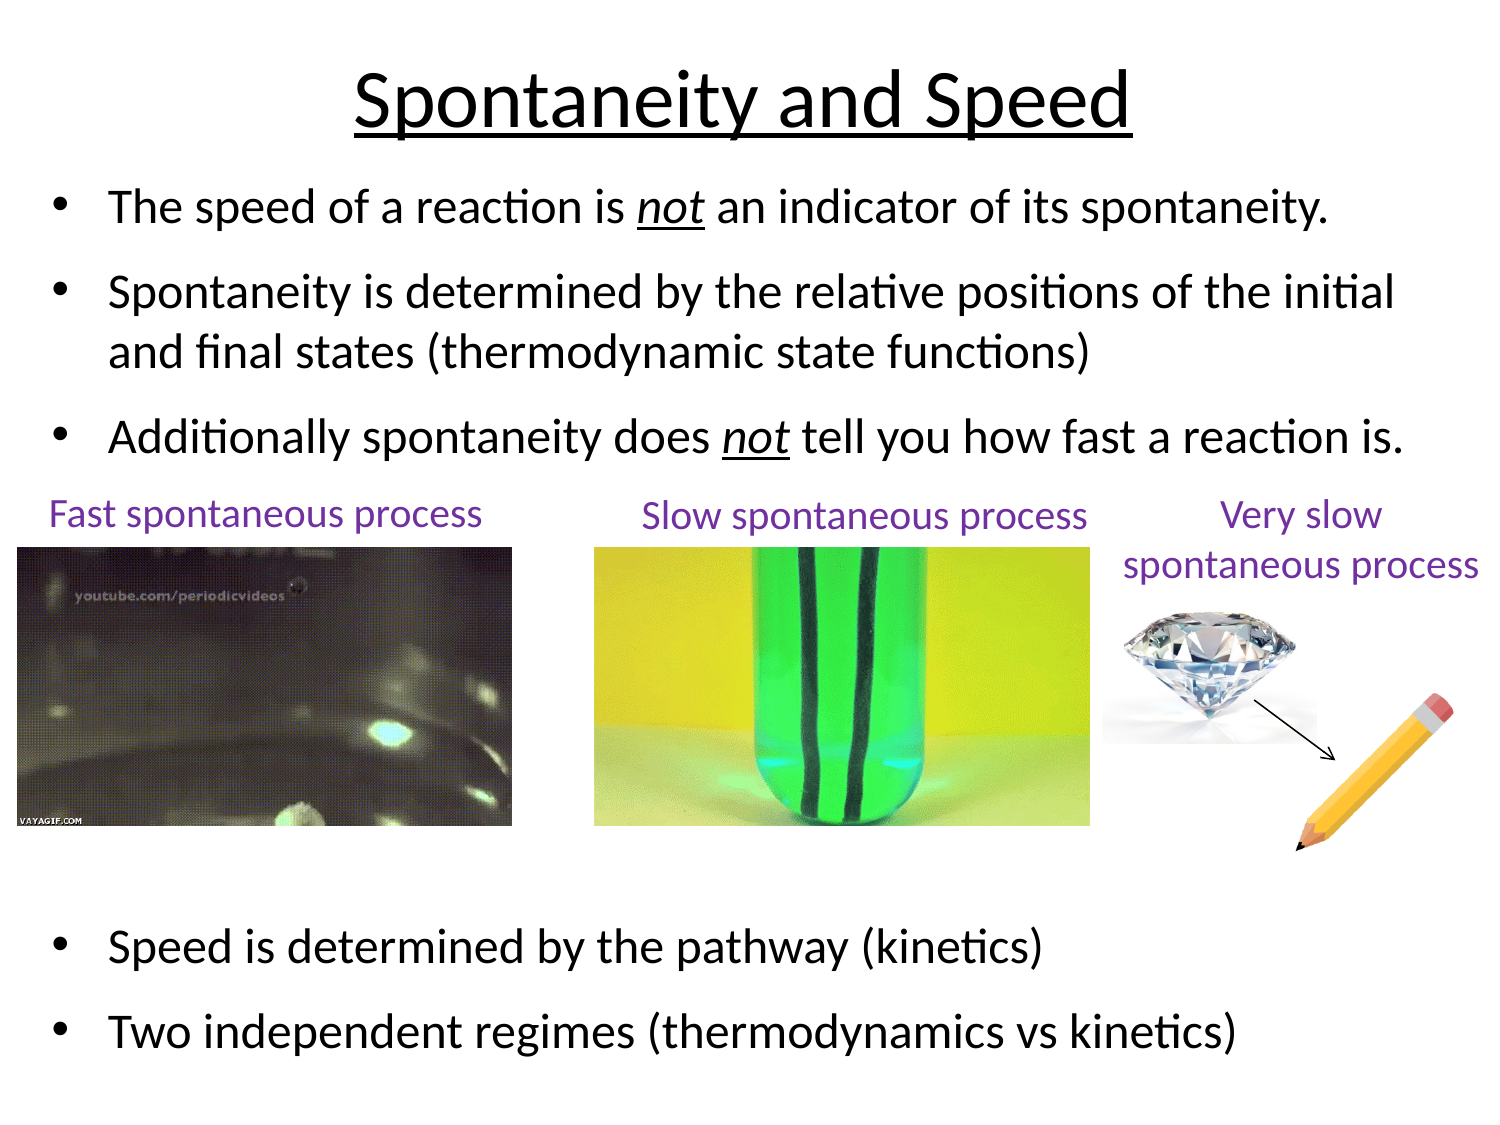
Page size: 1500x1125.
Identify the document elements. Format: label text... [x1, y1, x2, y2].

text_box Spontaneity and Speed [262, 0, 1225, 188]
picture [593, 546, 1090, 826]
text_box Fast spontaneous process [0, 478, 538, 544]
picture [17, 547, 512, 826]
text_box Slow spontaneous process [593, 479, 1102, 545]
text_box Very slow spontaneous process [1102, 479, 1500, 595]
list The speed of a reaction is not an indicator of its spontaneity. Spontaneity is determined by the relative positions of the initial and final states (thermodynamic state functions) Additionally spontaneity does not tell you how fast a reaction is. Speed is determined by the pathway (kinetics) Two independent regimes (thermodynamics vs kinetics) [36, 165, 1462, 1125]
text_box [1102, 597, 1455, 853]
